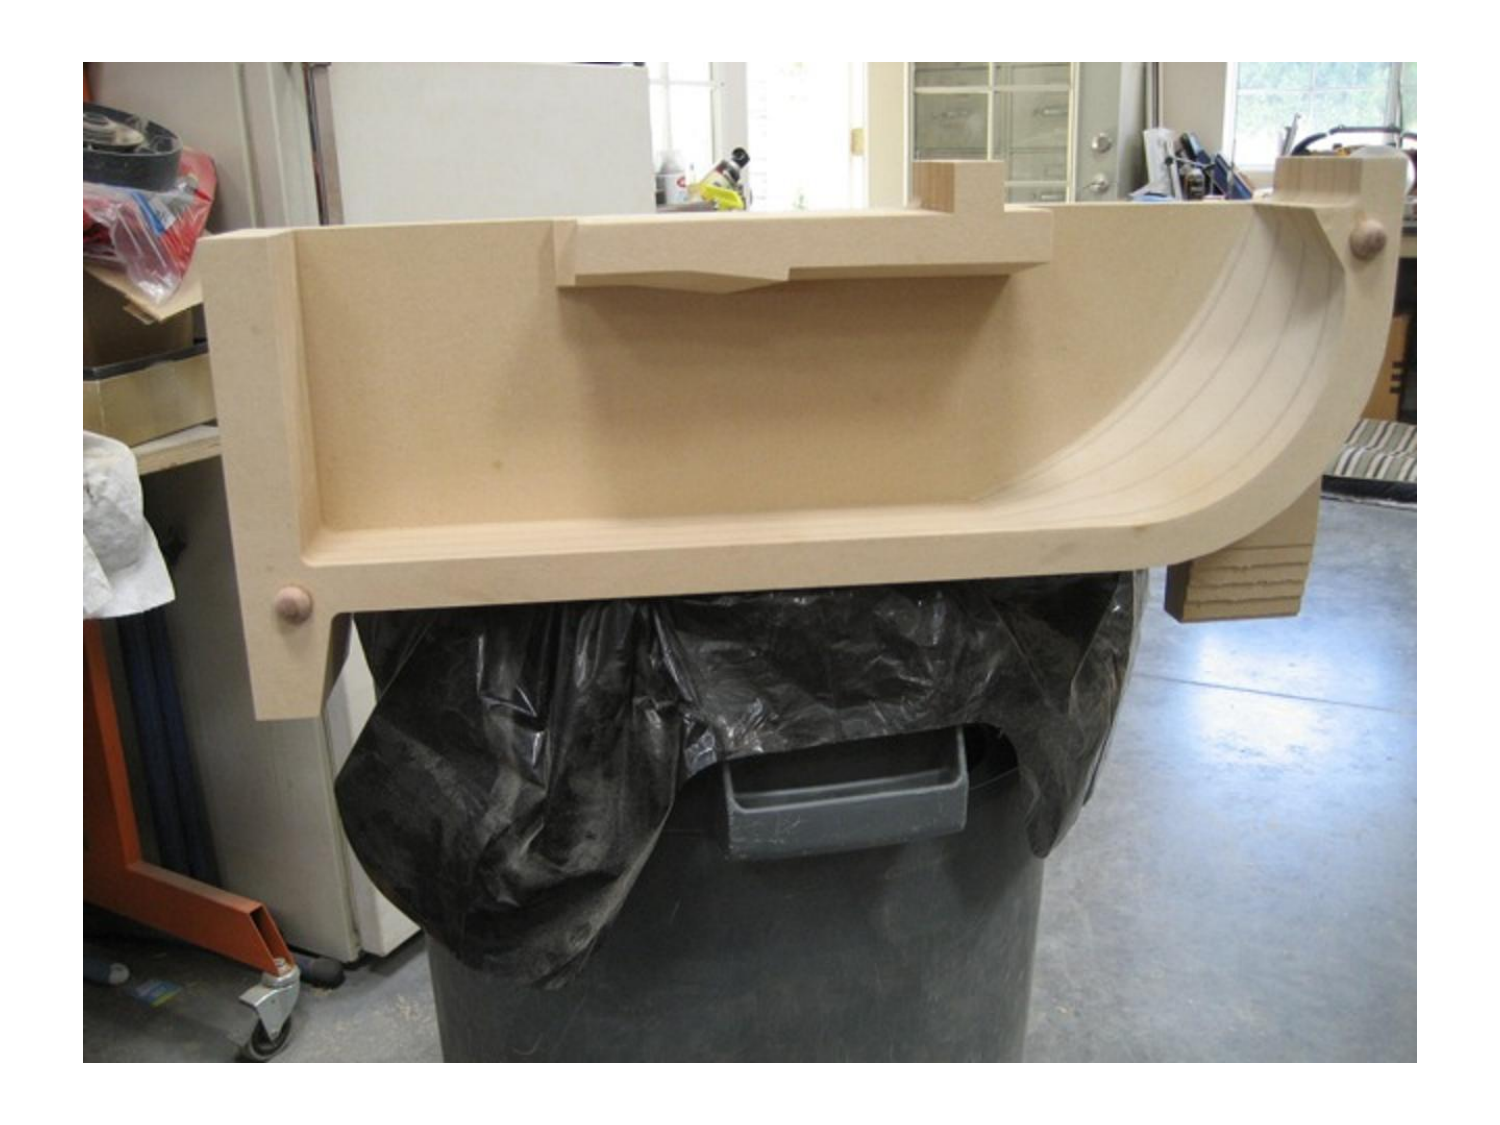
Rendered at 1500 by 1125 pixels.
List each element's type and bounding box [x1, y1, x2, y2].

picture [83, 62, 1417, 1063]
